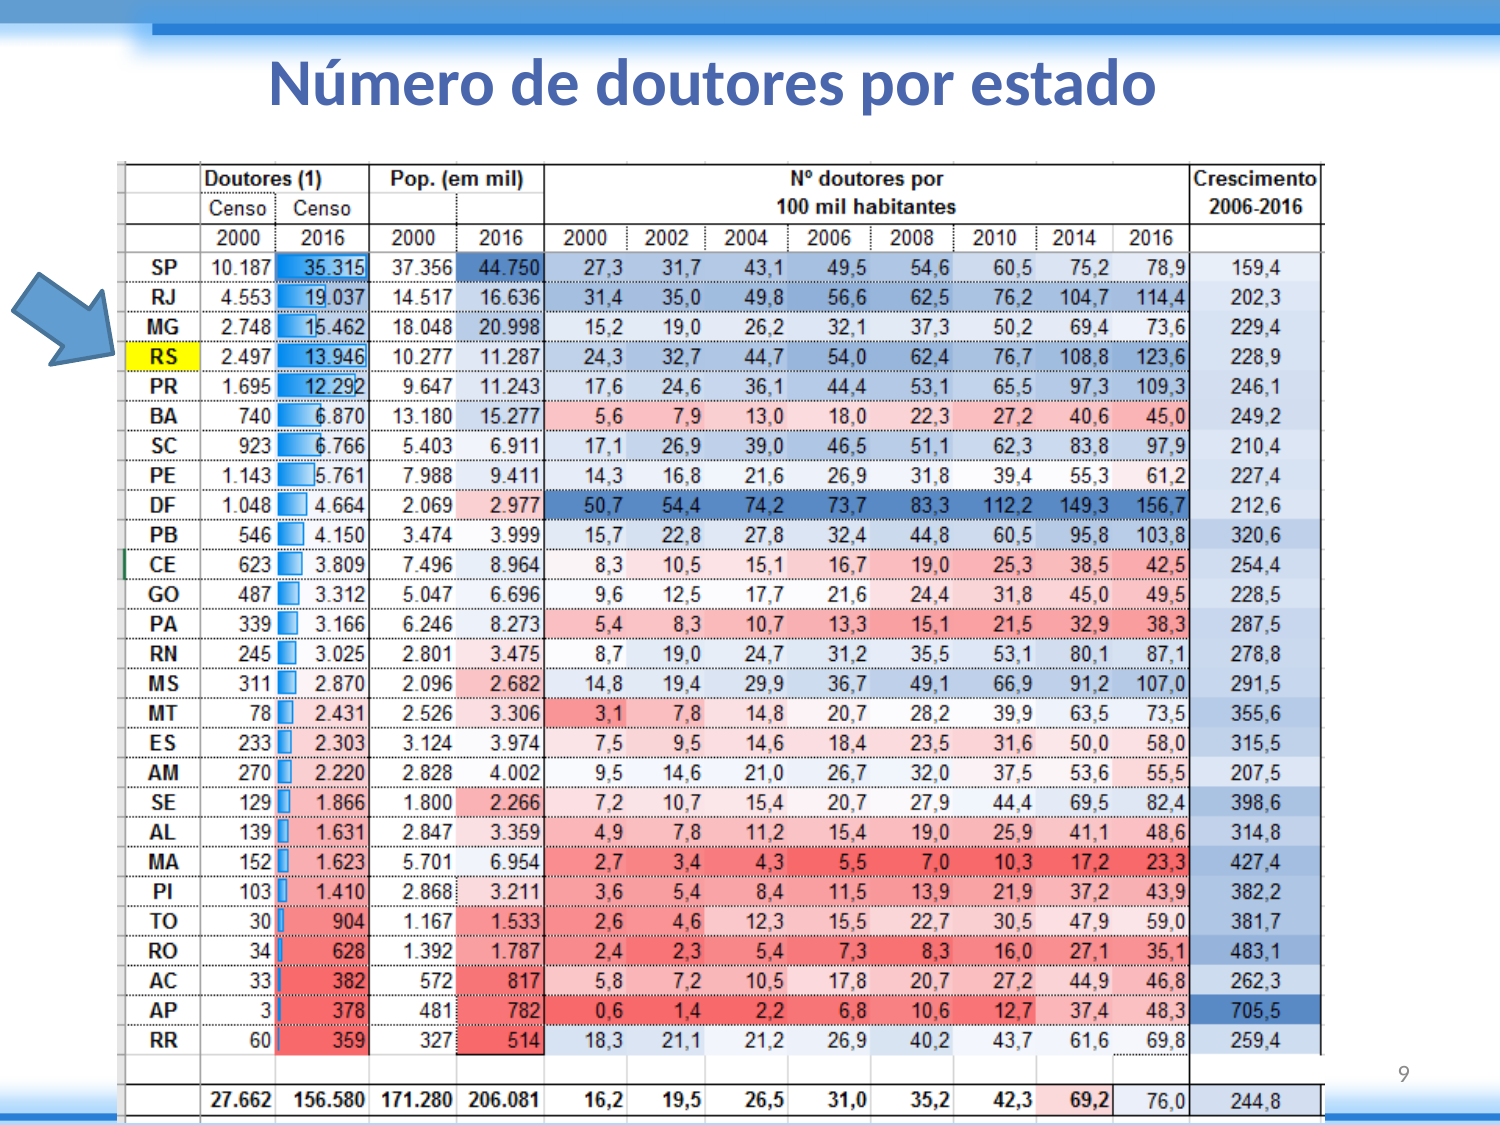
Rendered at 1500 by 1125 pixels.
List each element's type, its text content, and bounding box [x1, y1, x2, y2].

picture [116, 161, 1326, 1123]
slide_number 9 [1329, 1042, 1425, 1103]
title Número de doutores por estado [75, 30, 1353, 127]
text_box [10, 271, 111, 367]
